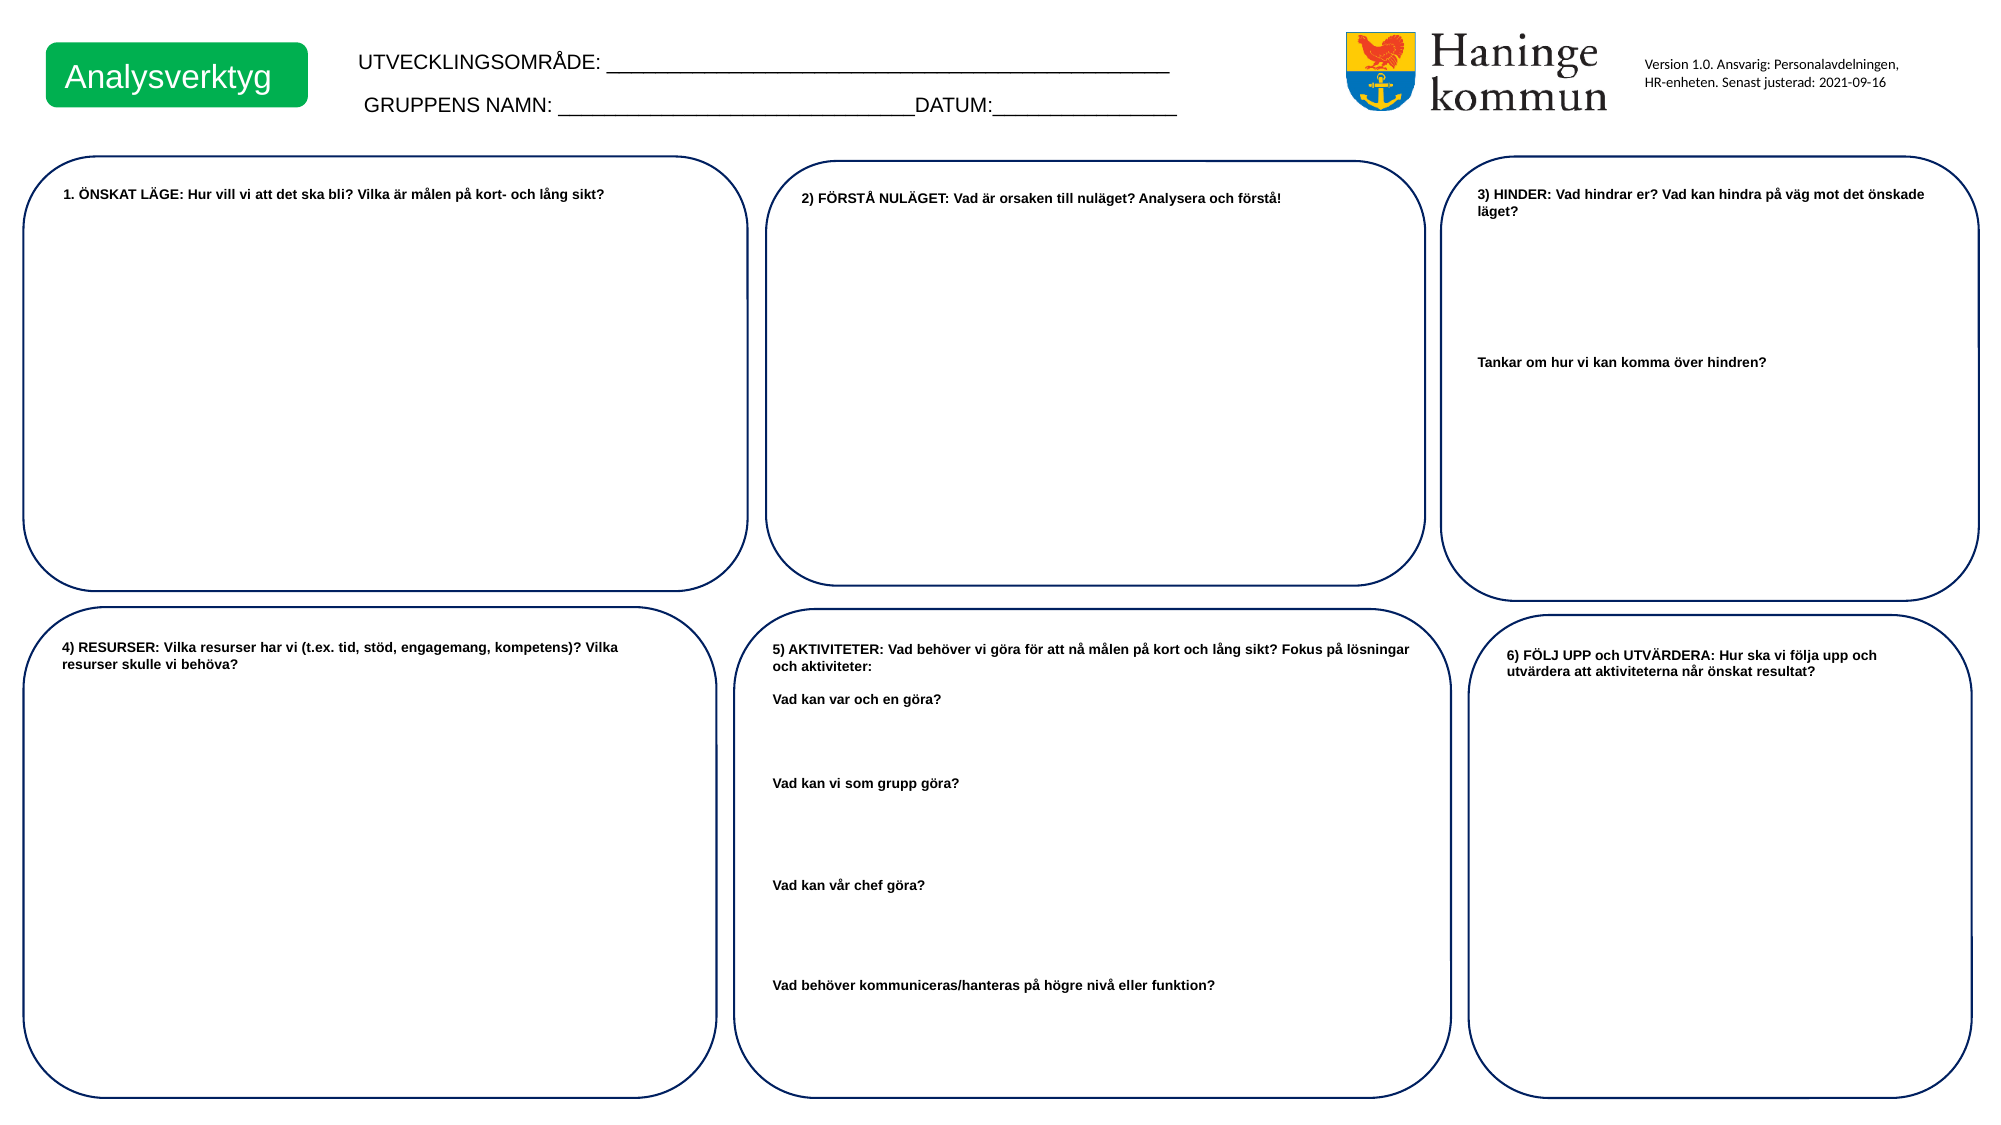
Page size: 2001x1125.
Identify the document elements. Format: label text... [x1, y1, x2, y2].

text_box GRUPPENS NAMN: _______________________________DATUM:________________ [348, 84, 1192, 125]
text_box 3) HINDER: Vad hindrar er? Vad kan hindra på väg mot det önskade läget? Tankar om hur vi kan komma över hindren? [1439, 155, 1980, 602]
text_box 4) RESURSER: Vilka resurser har vi (t.ex. tid, stöd, engagemang, kompetens)? Vilka resurser skulle vi behöva? [22, 606, 718, 1099]
text_box UTVECKLINGSOMRÅDE: ______________________________________________ [343, 39, 1186, 82]
text_box Version 1.0. Ansvarig: Personalavdelningen, HR-enheten. Senast justerad: 2021-09-16 [1629, 47, 1983, 107]
text_box 6) FÖLJ UPP och UTVÄRDERA: Hur ska vi följa upp och utvärdera att aktiviteterna når önskat resultat? [1467, 613, 1973, 1100]
picture [1346, 32, 1607, 111]
text_box 5) AKTIVITETER: Vad behöver vi göra för att nå målen på kort och lång sikt? Fokus på lösningar och aktiviteter: Vad kan var och en göra? Vad kan vi som grupp göra? Vad kan vår chef göra? Vad behöver kommuniceras/hanteras på högre nivå eller funktion? [733, 607, 1453, 1099]
text_box 1. ÖNSKAT LÄGE: Hur vill vi att det ska bli? Vilka är målen på kort- och lång sikt? [22, 155, 749, 593]
text_box Analysverktyg [45, 42, 308, 108]
text_box 2) FÖRSTÅ NULÄGET: Vad är orsaken till nuläget? Analysera och förstå! [765, 159, 1427, 587]
